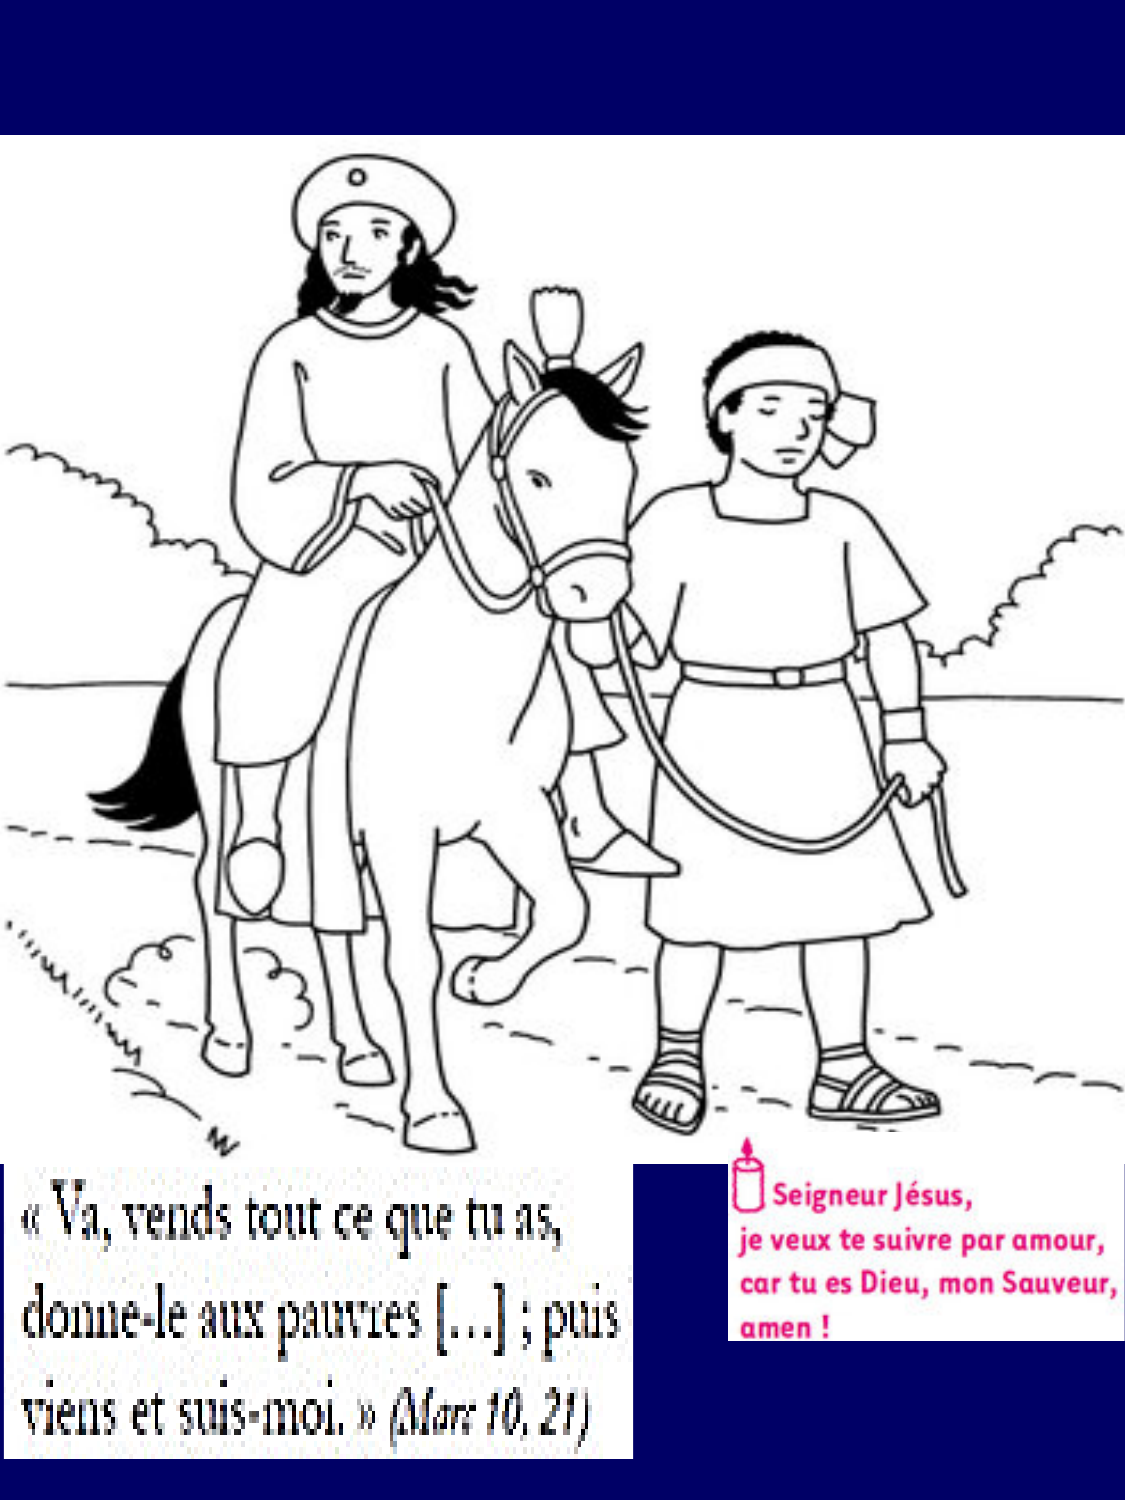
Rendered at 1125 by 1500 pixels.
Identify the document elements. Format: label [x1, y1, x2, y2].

picture [0, 135, 1125, 1459]
